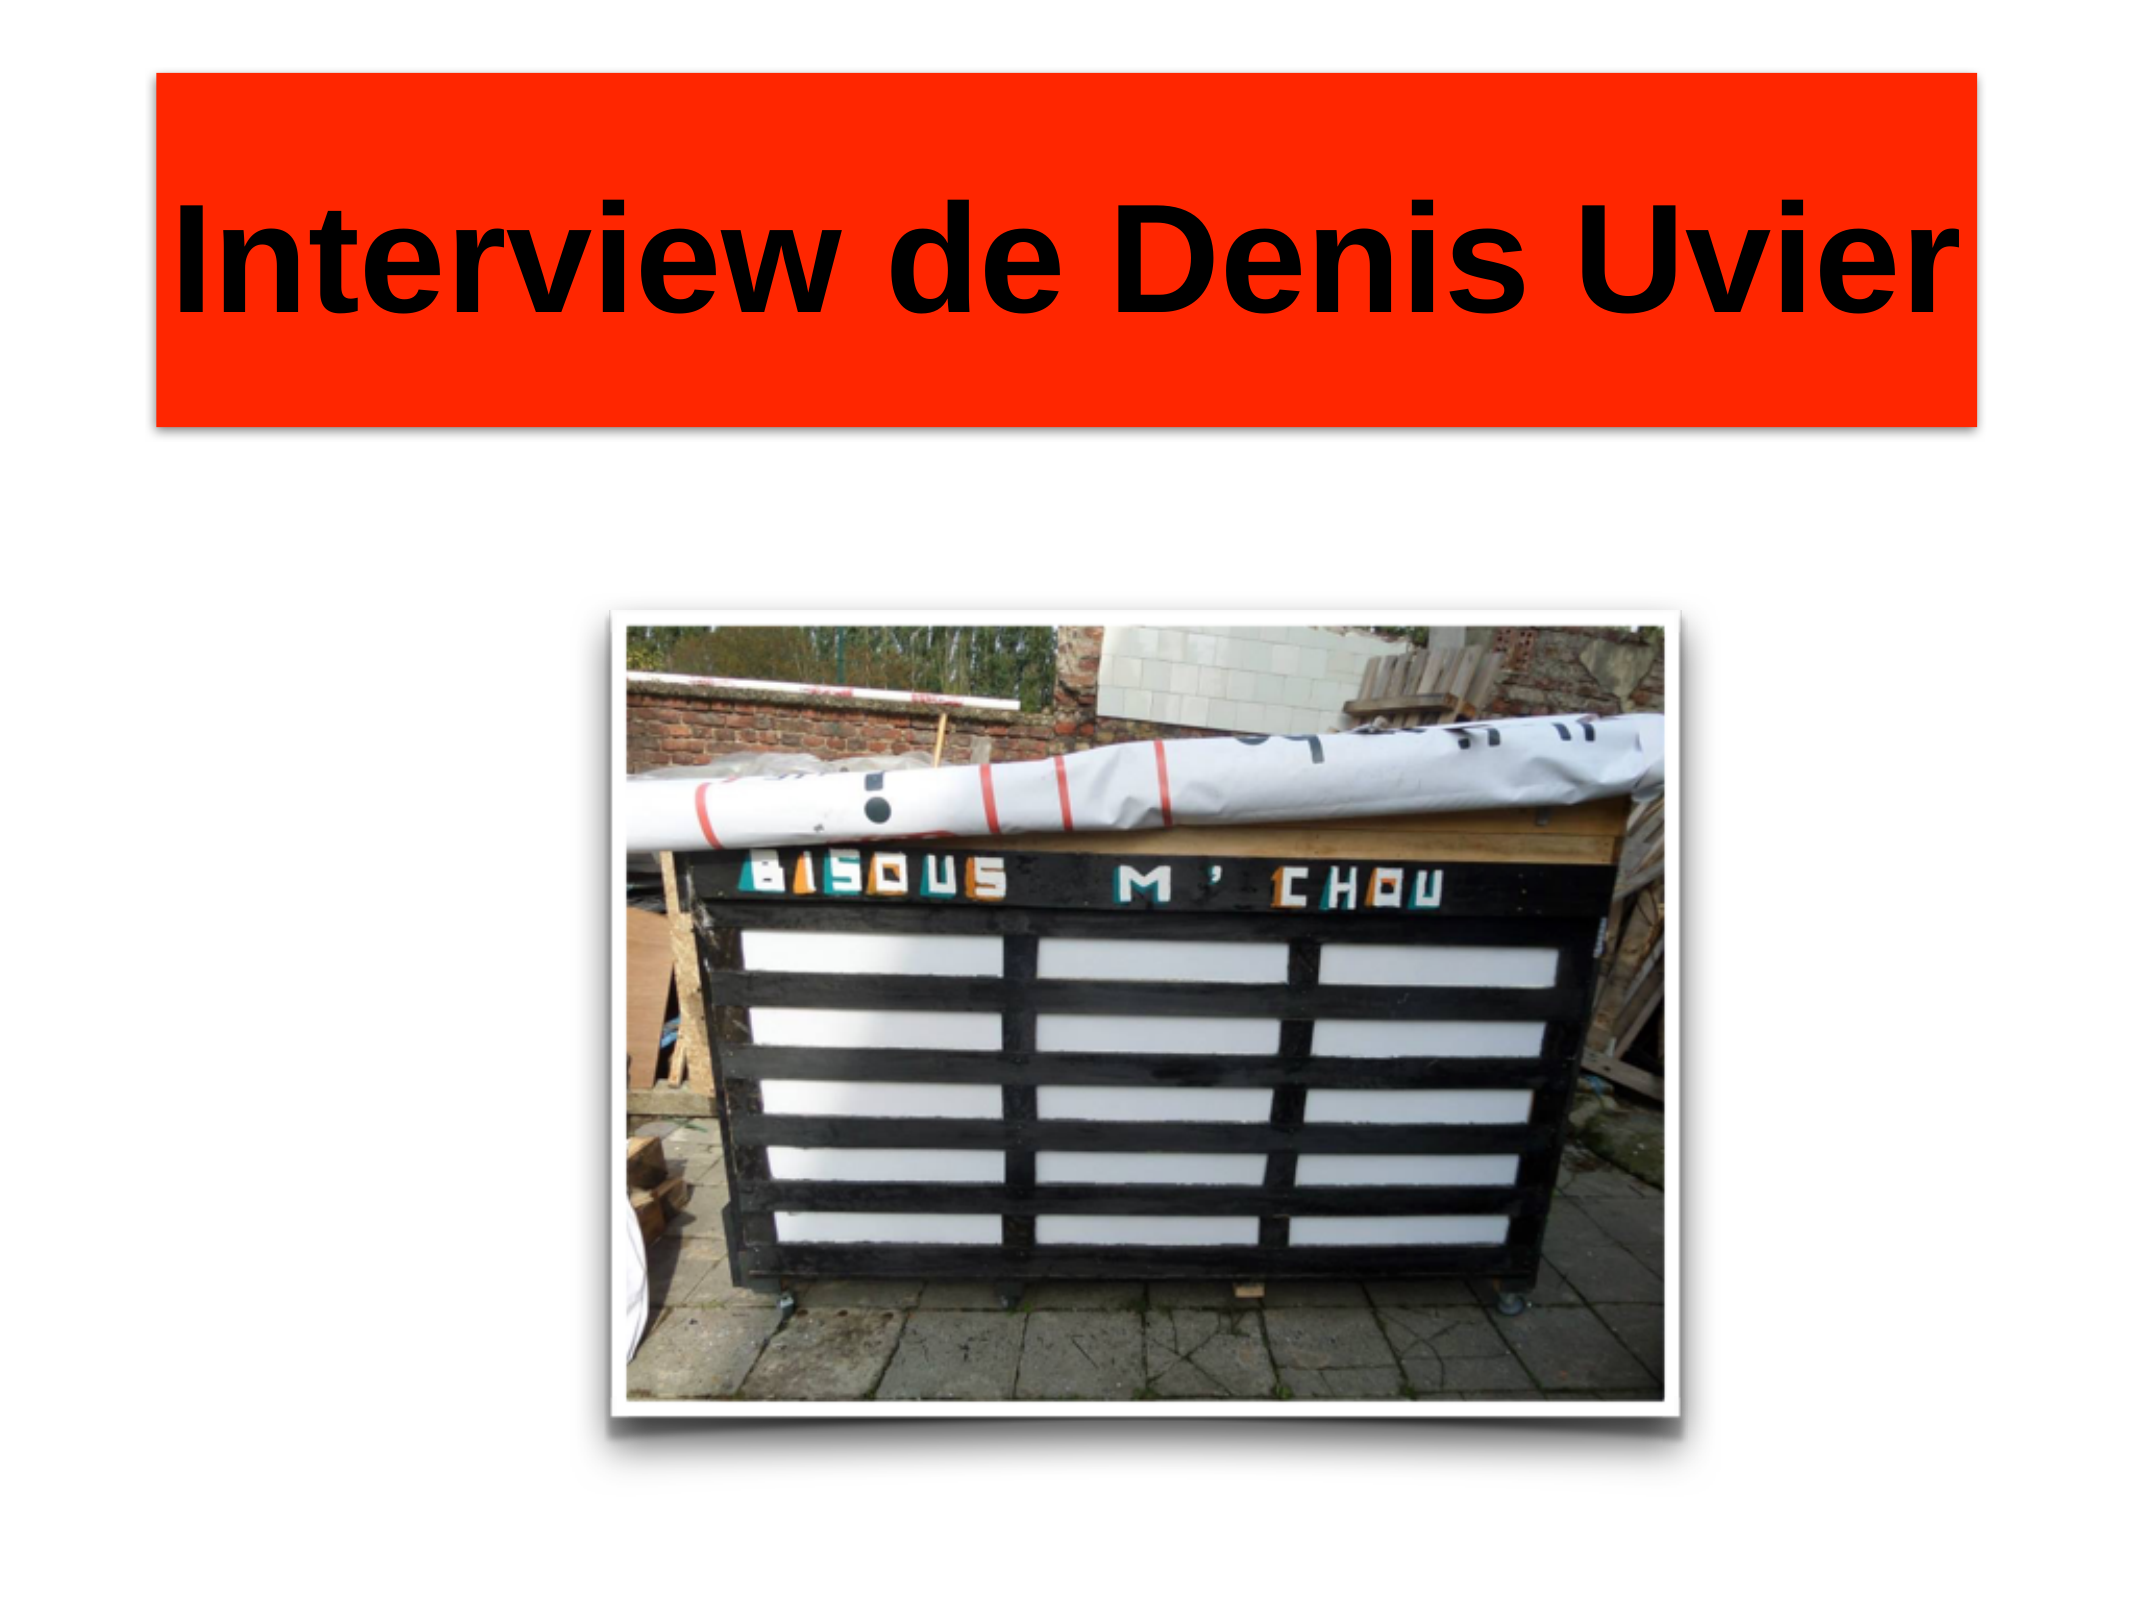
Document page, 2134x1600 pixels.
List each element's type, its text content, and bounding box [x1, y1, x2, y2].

title Interview de Denis Uvier [155, 72, 1978, 428]
picture [603, 610, 1688, 1446]
